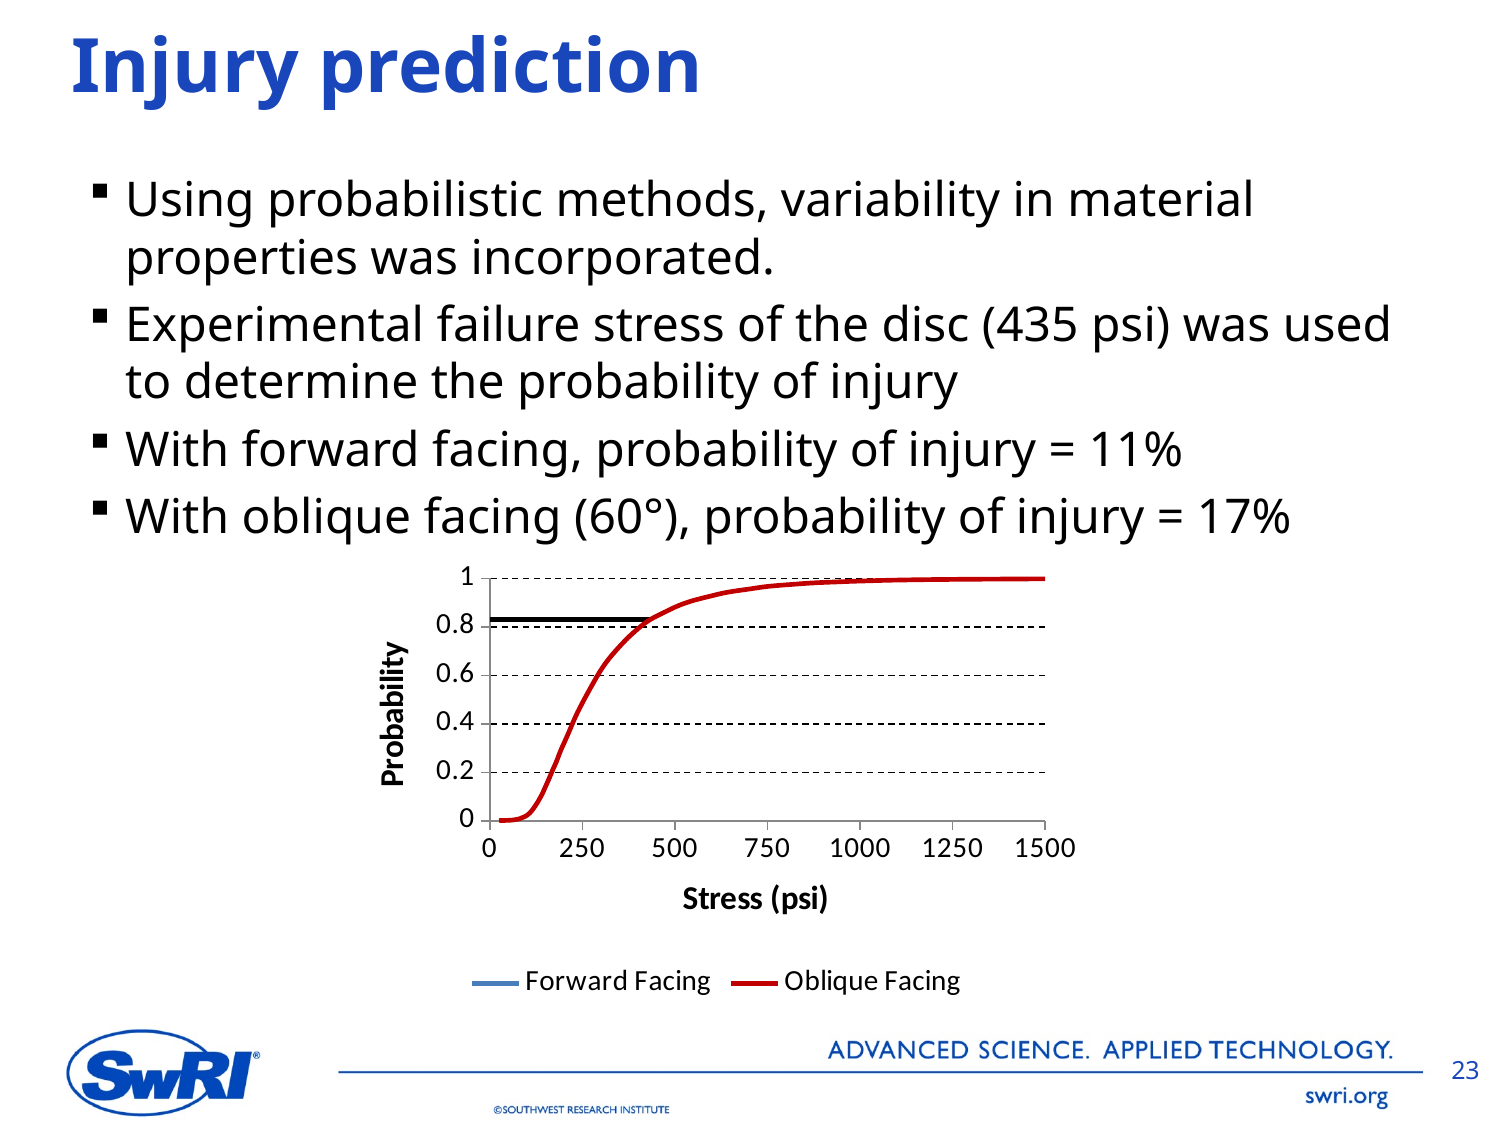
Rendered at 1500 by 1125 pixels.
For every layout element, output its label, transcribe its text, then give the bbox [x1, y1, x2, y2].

list Using probabilistic methods, variability in material properties was incorporated. Experimental failure stress of the disc (435 psi) was used to determine the probability of injury With forward facing, probability of injury = 11% With oblique facing (60°), probability of injury = 17% [74, 161, 1425, 554]
chart [341, 554, 1092, 1005]
picture [0, 1021, 1500, 1125]
title Injury prediction [56, 4, 1482, 128]
slide_number 23 [1424, 1041, 1495, 1102]
